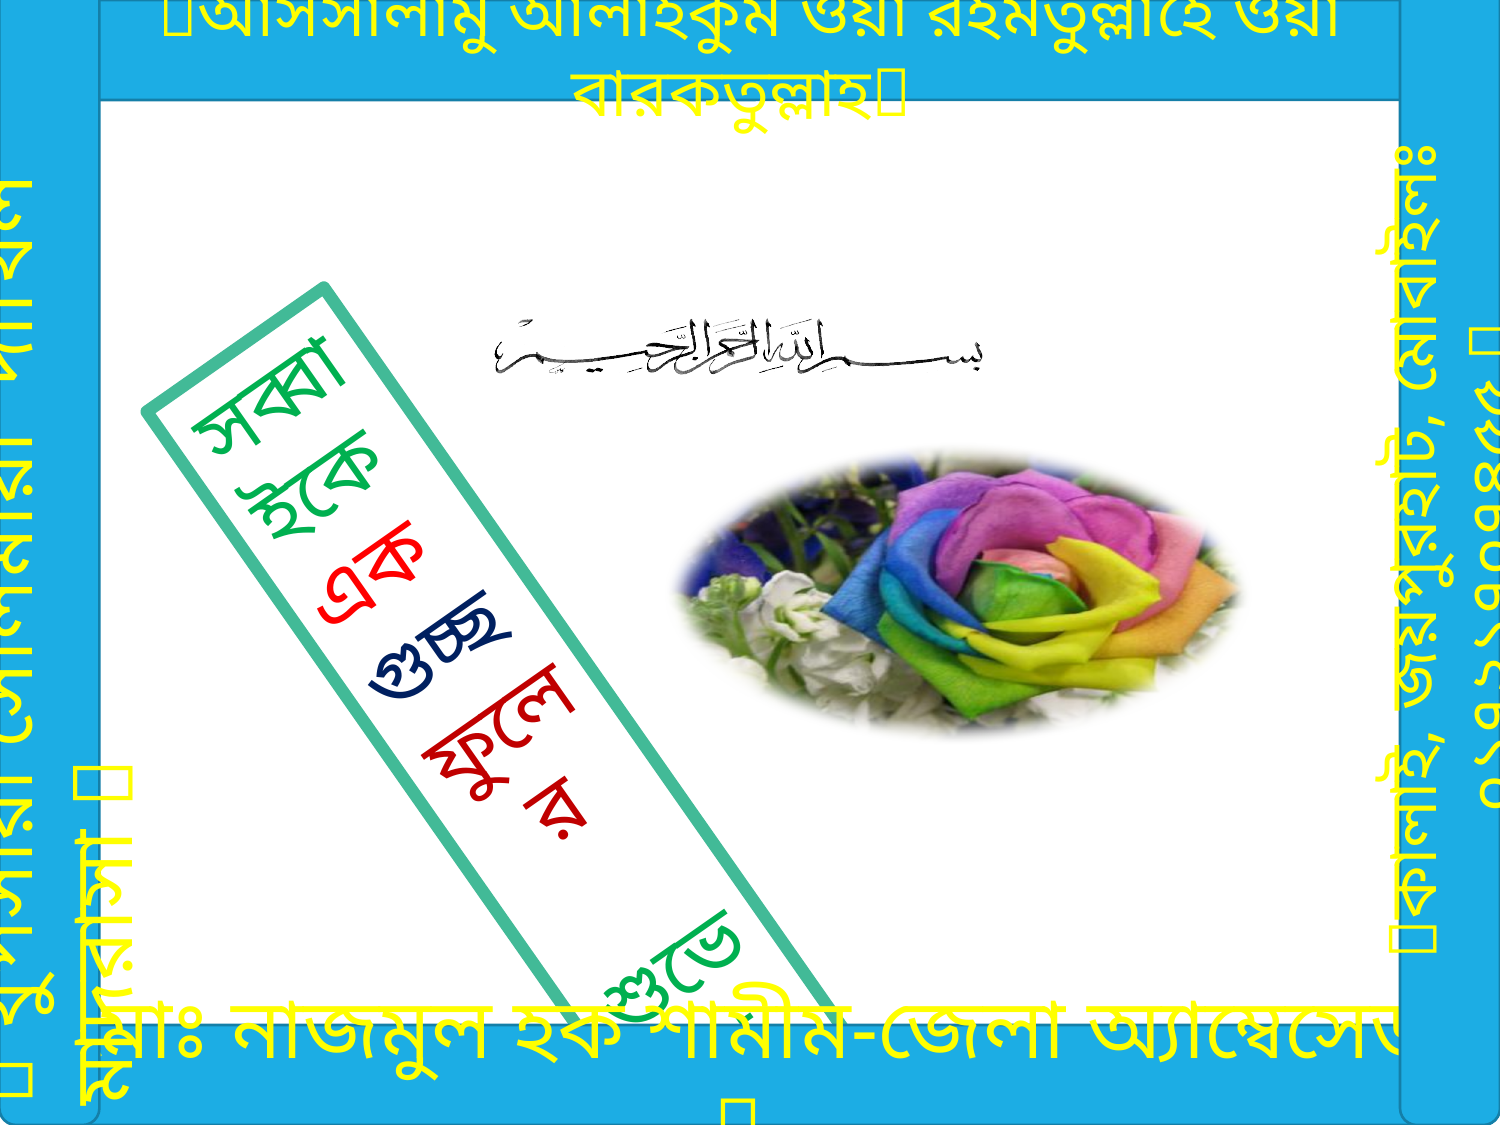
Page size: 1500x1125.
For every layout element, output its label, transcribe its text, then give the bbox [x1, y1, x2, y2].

text_box কালাই, জয়পুরহাট, মোবাইলঃ ০১৭২১৭০৭৪৫৫  [1398, 0, 1500, 1125]
text_box  থুপসারা সেলিমীয়া দাখিল মাদরাসা  [0, 0, 101, 1125]
text_box সব্বাইকে এক গুচ্ছ ফুলের শুভেচ্ছা [146, 286, 841, 1023]
text_box মোঃ নাজমুল হক শামীম-জেলা অ্যাম্বেসেডর  [92, 1023, 1407, 1125]
picture [662, 441, 1254, 746]
text_box আসসালামু আলাইকুম ওয়া রহমতুল্লাহে ওয়া বারকতুল্লাহ [101, 0, 1398, 102]
picture [477, 306, 995, 385]
